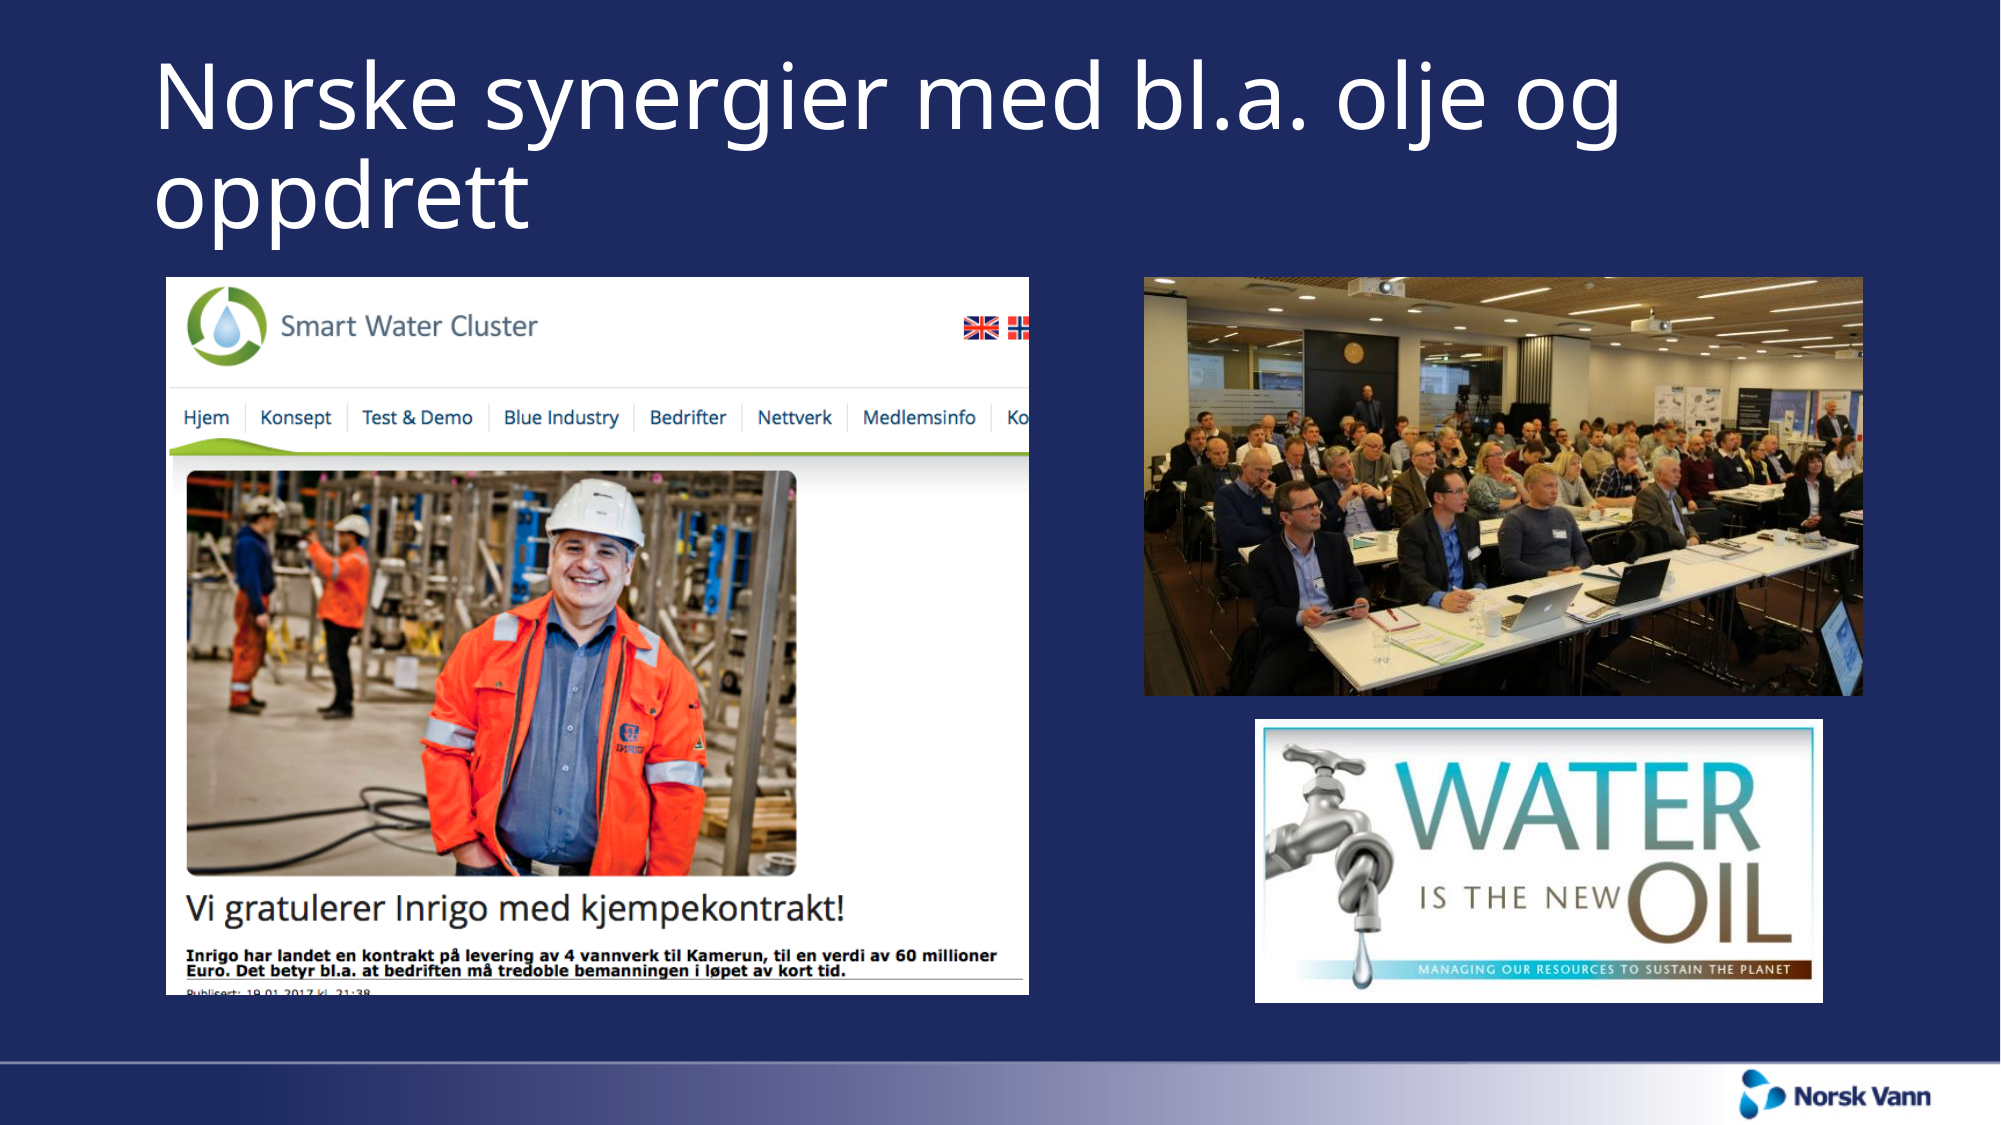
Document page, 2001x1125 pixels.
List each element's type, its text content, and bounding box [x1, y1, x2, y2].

picture [0, 0, 2001, 1125]
title Norske synergier med bl.a. olje og oppdrett [137, 59, 1863, 240]
